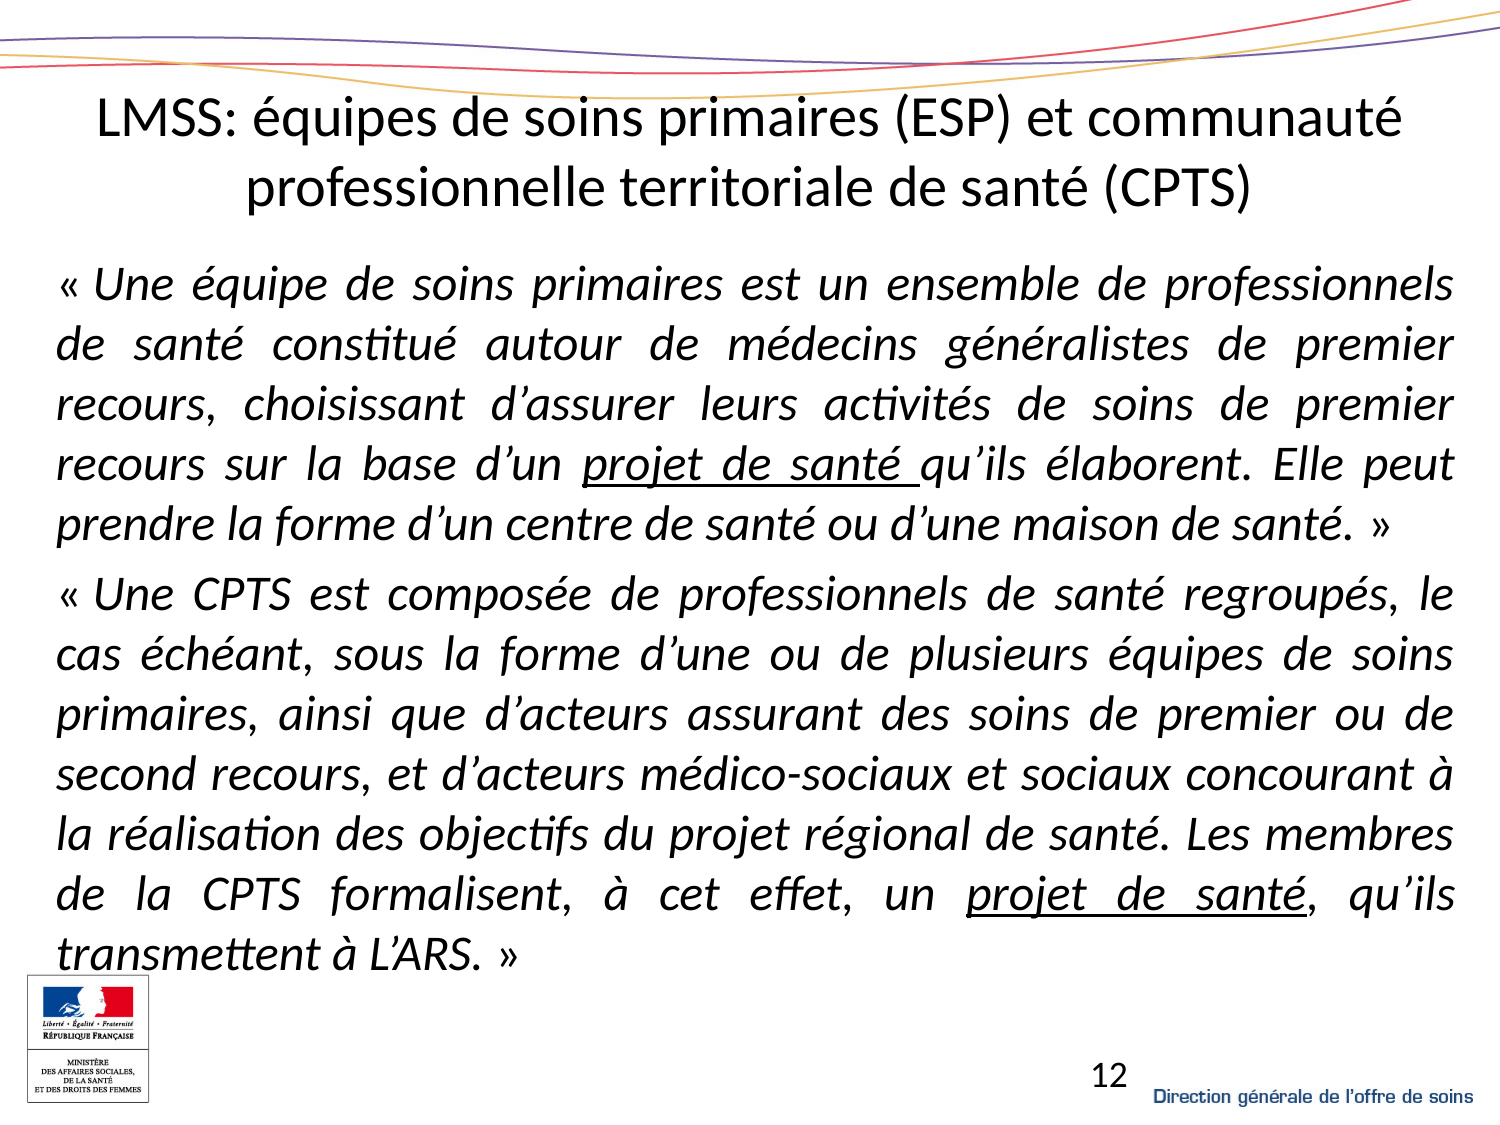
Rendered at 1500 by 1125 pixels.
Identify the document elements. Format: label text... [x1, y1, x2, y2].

picture [0, 0, 1500, 1125]
title LMSS: équipes de soins primaires (ESP) et communauté professionnelle territoriale de santé (CPTS) [17, 54, 1483, 243]
list « Une équipe de soins primaires est un ensemble de professionnels de santé constitué autour de médecins généralistes de premier recours, choisissant d’assurer leurs activités de soins de premier recours sur la base d’un projet de santé qu’ils élaborent. Elle peut prendre la forme d’un centre de santé ou d’une maison de santé. » « Une CPTS est composée de professionnels de santé regroupés, le cas échéant, sous la forme d’une ou de plusieurs équipes de soins primaires, ainsi que d’acteurs assurant des soins de premier ou de second recours, et d’acteurs médico-sociaux et sociaux concourant à la réalisation des objectifs du projet régional de santé. Les membres de la CPTS formalisent, à cet effet, un projet de santé, qu’ils transmettent à L’ARS. » [41, 243, 1471, 1000]
slide_number 12 [1074, 1042, 1425, 1103]
